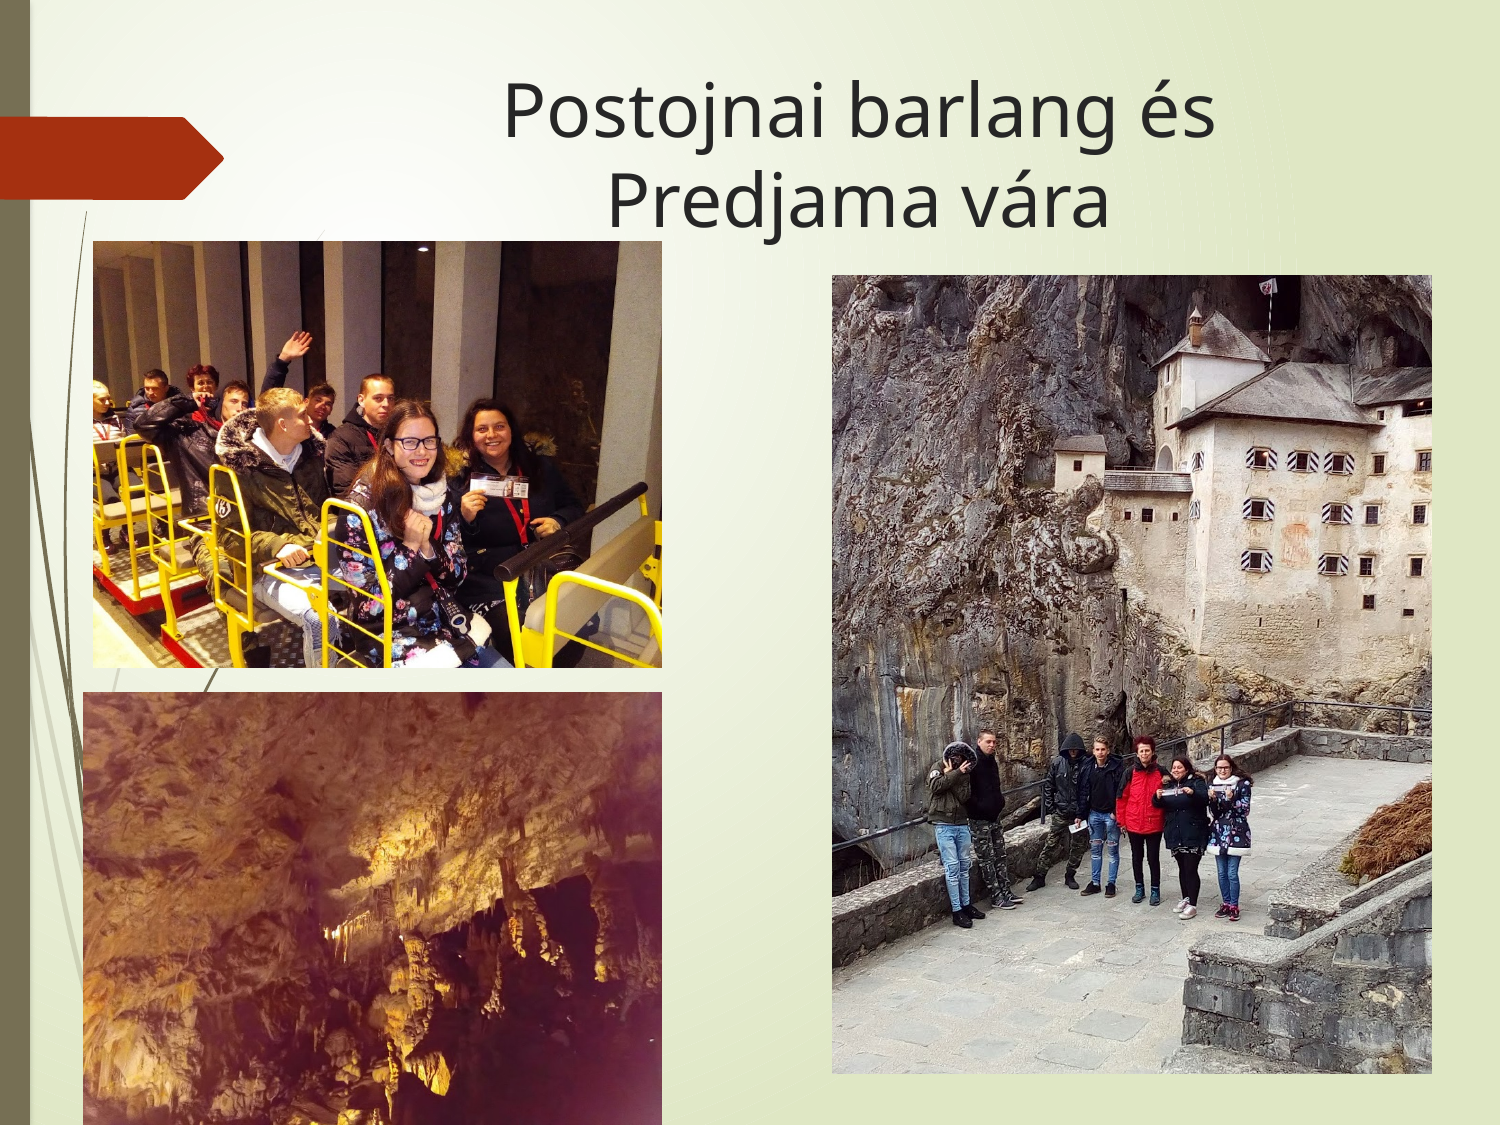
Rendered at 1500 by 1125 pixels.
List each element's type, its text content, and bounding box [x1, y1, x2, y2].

title Postojnai barlang és Predjama vára [319, 54, 1400, 256]
picture [93, 241, 662, 668]
picture [832, 275, 1432, 1075]
picture [82, 692, 662, 1125]
